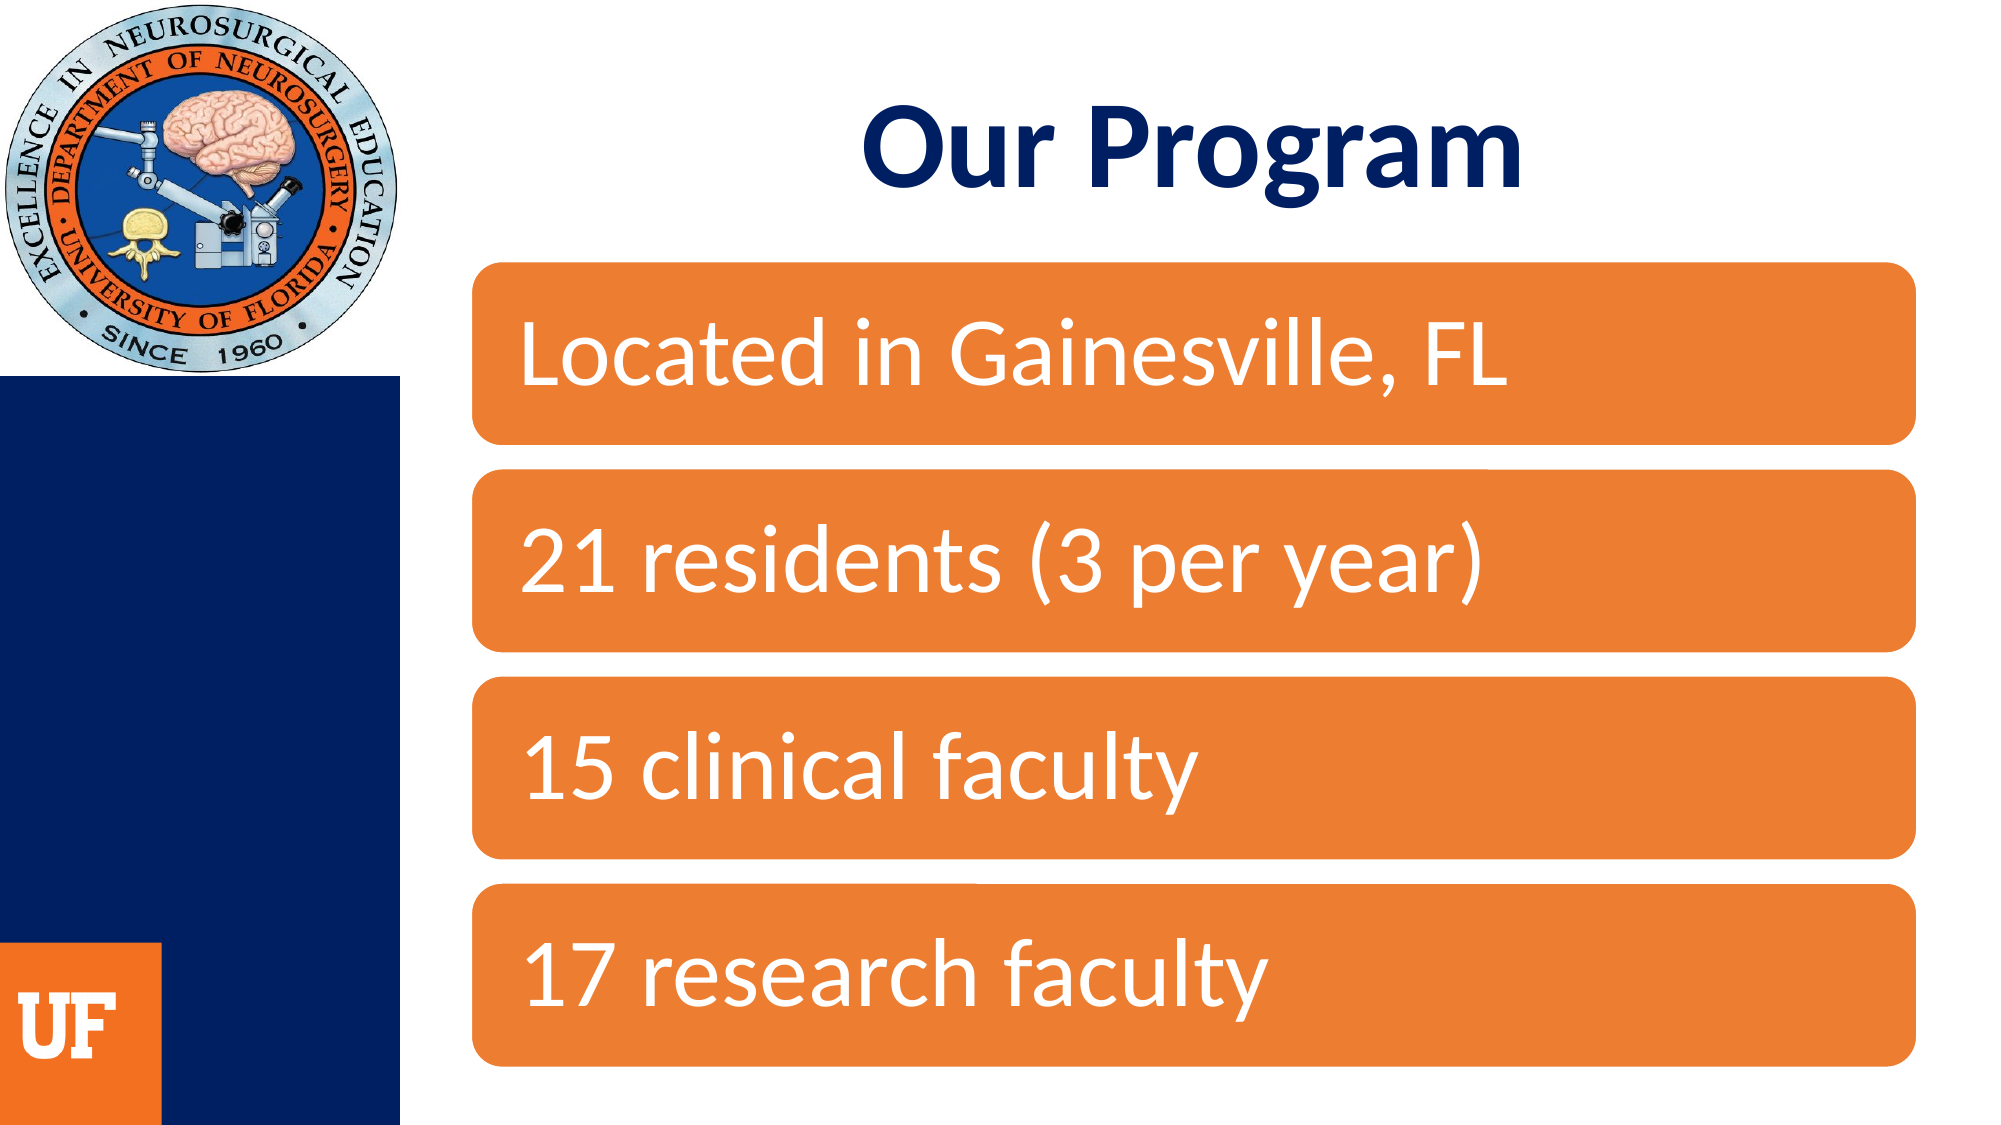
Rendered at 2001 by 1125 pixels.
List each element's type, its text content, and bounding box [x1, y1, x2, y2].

title Our Program [471, 59, 1917, 222]
text_box [0, 942, 163, 1125]
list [471, 257, 1918, 1071]
picture [0, 0, 401, 376]
picture [17, 992, 116, 1059]
